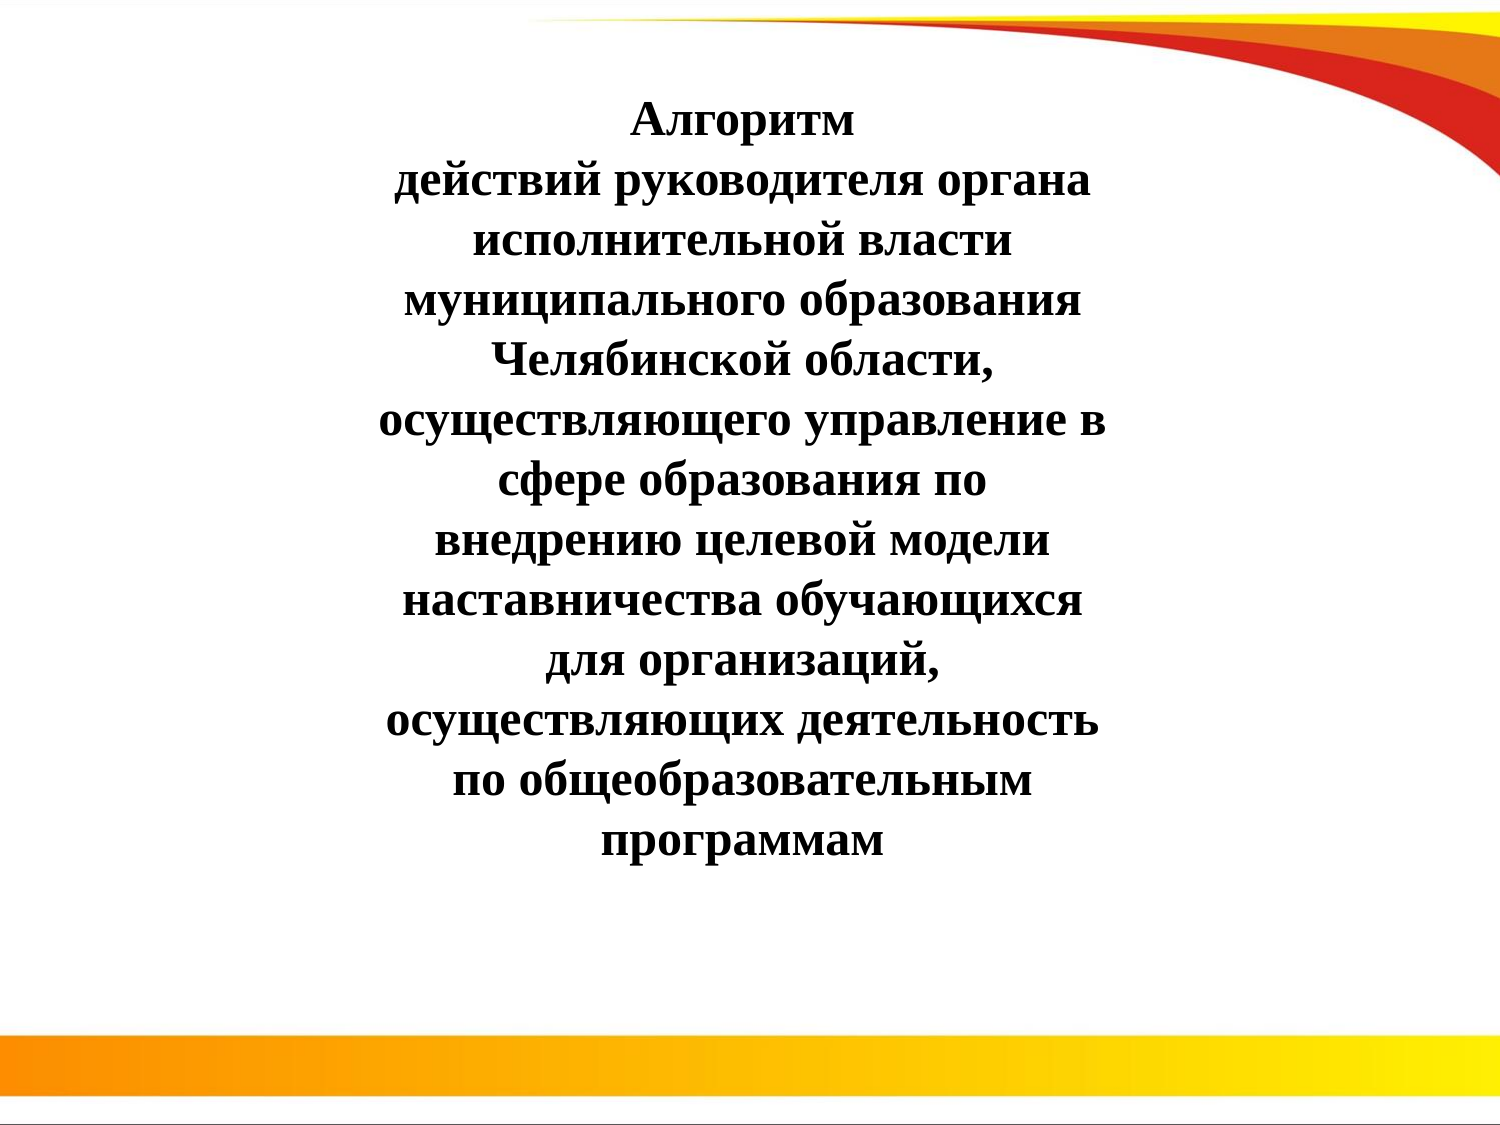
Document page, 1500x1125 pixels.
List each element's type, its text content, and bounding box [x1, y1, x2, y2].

picture [0, 0, 1500, 1125]
text_box Алгоритм действий руководителя органа исполнительной власти муниципального образования Челябинской области, осуществляющего управление в сфере образования по внедрению целевой модели наставничества обучающихся для организаций, осуществляющих деятельность по общеобразовательным программам [360, 78, 1125, 873]
